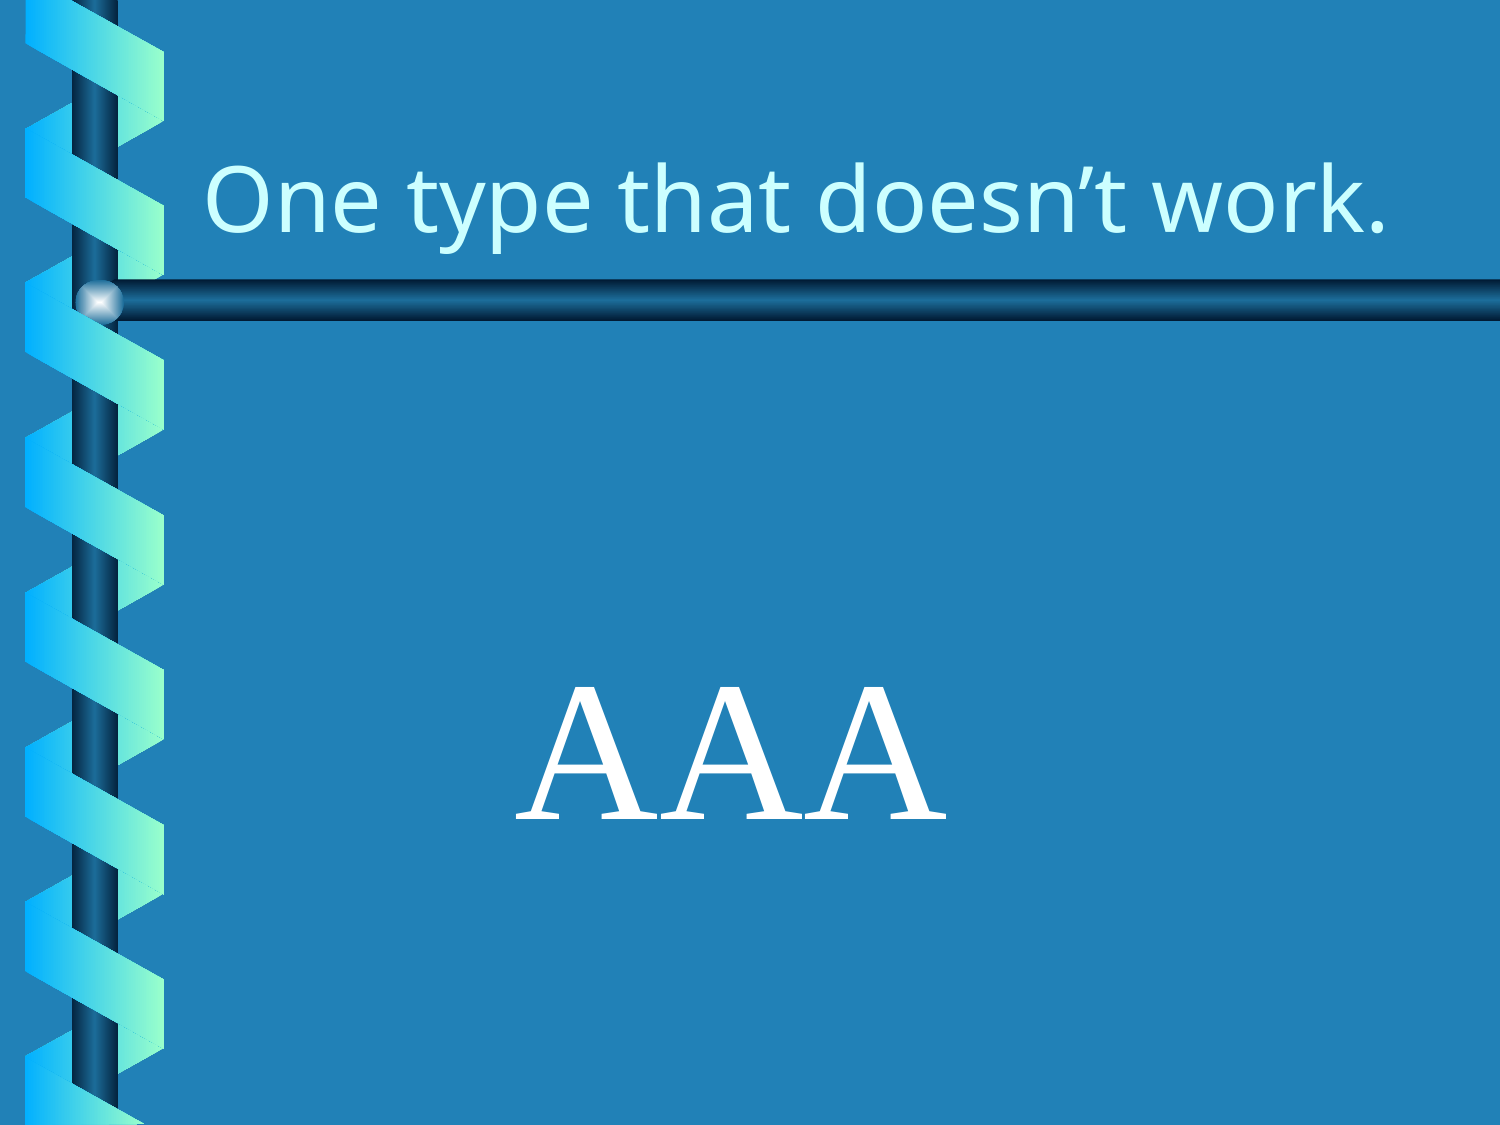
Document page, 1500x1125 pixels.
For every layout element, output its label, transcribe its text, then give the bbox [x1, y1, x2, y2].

text_box AAA [499, 612, 1013, 868]
title One type that doesn’t work. [187, 23, 1463, 259]
